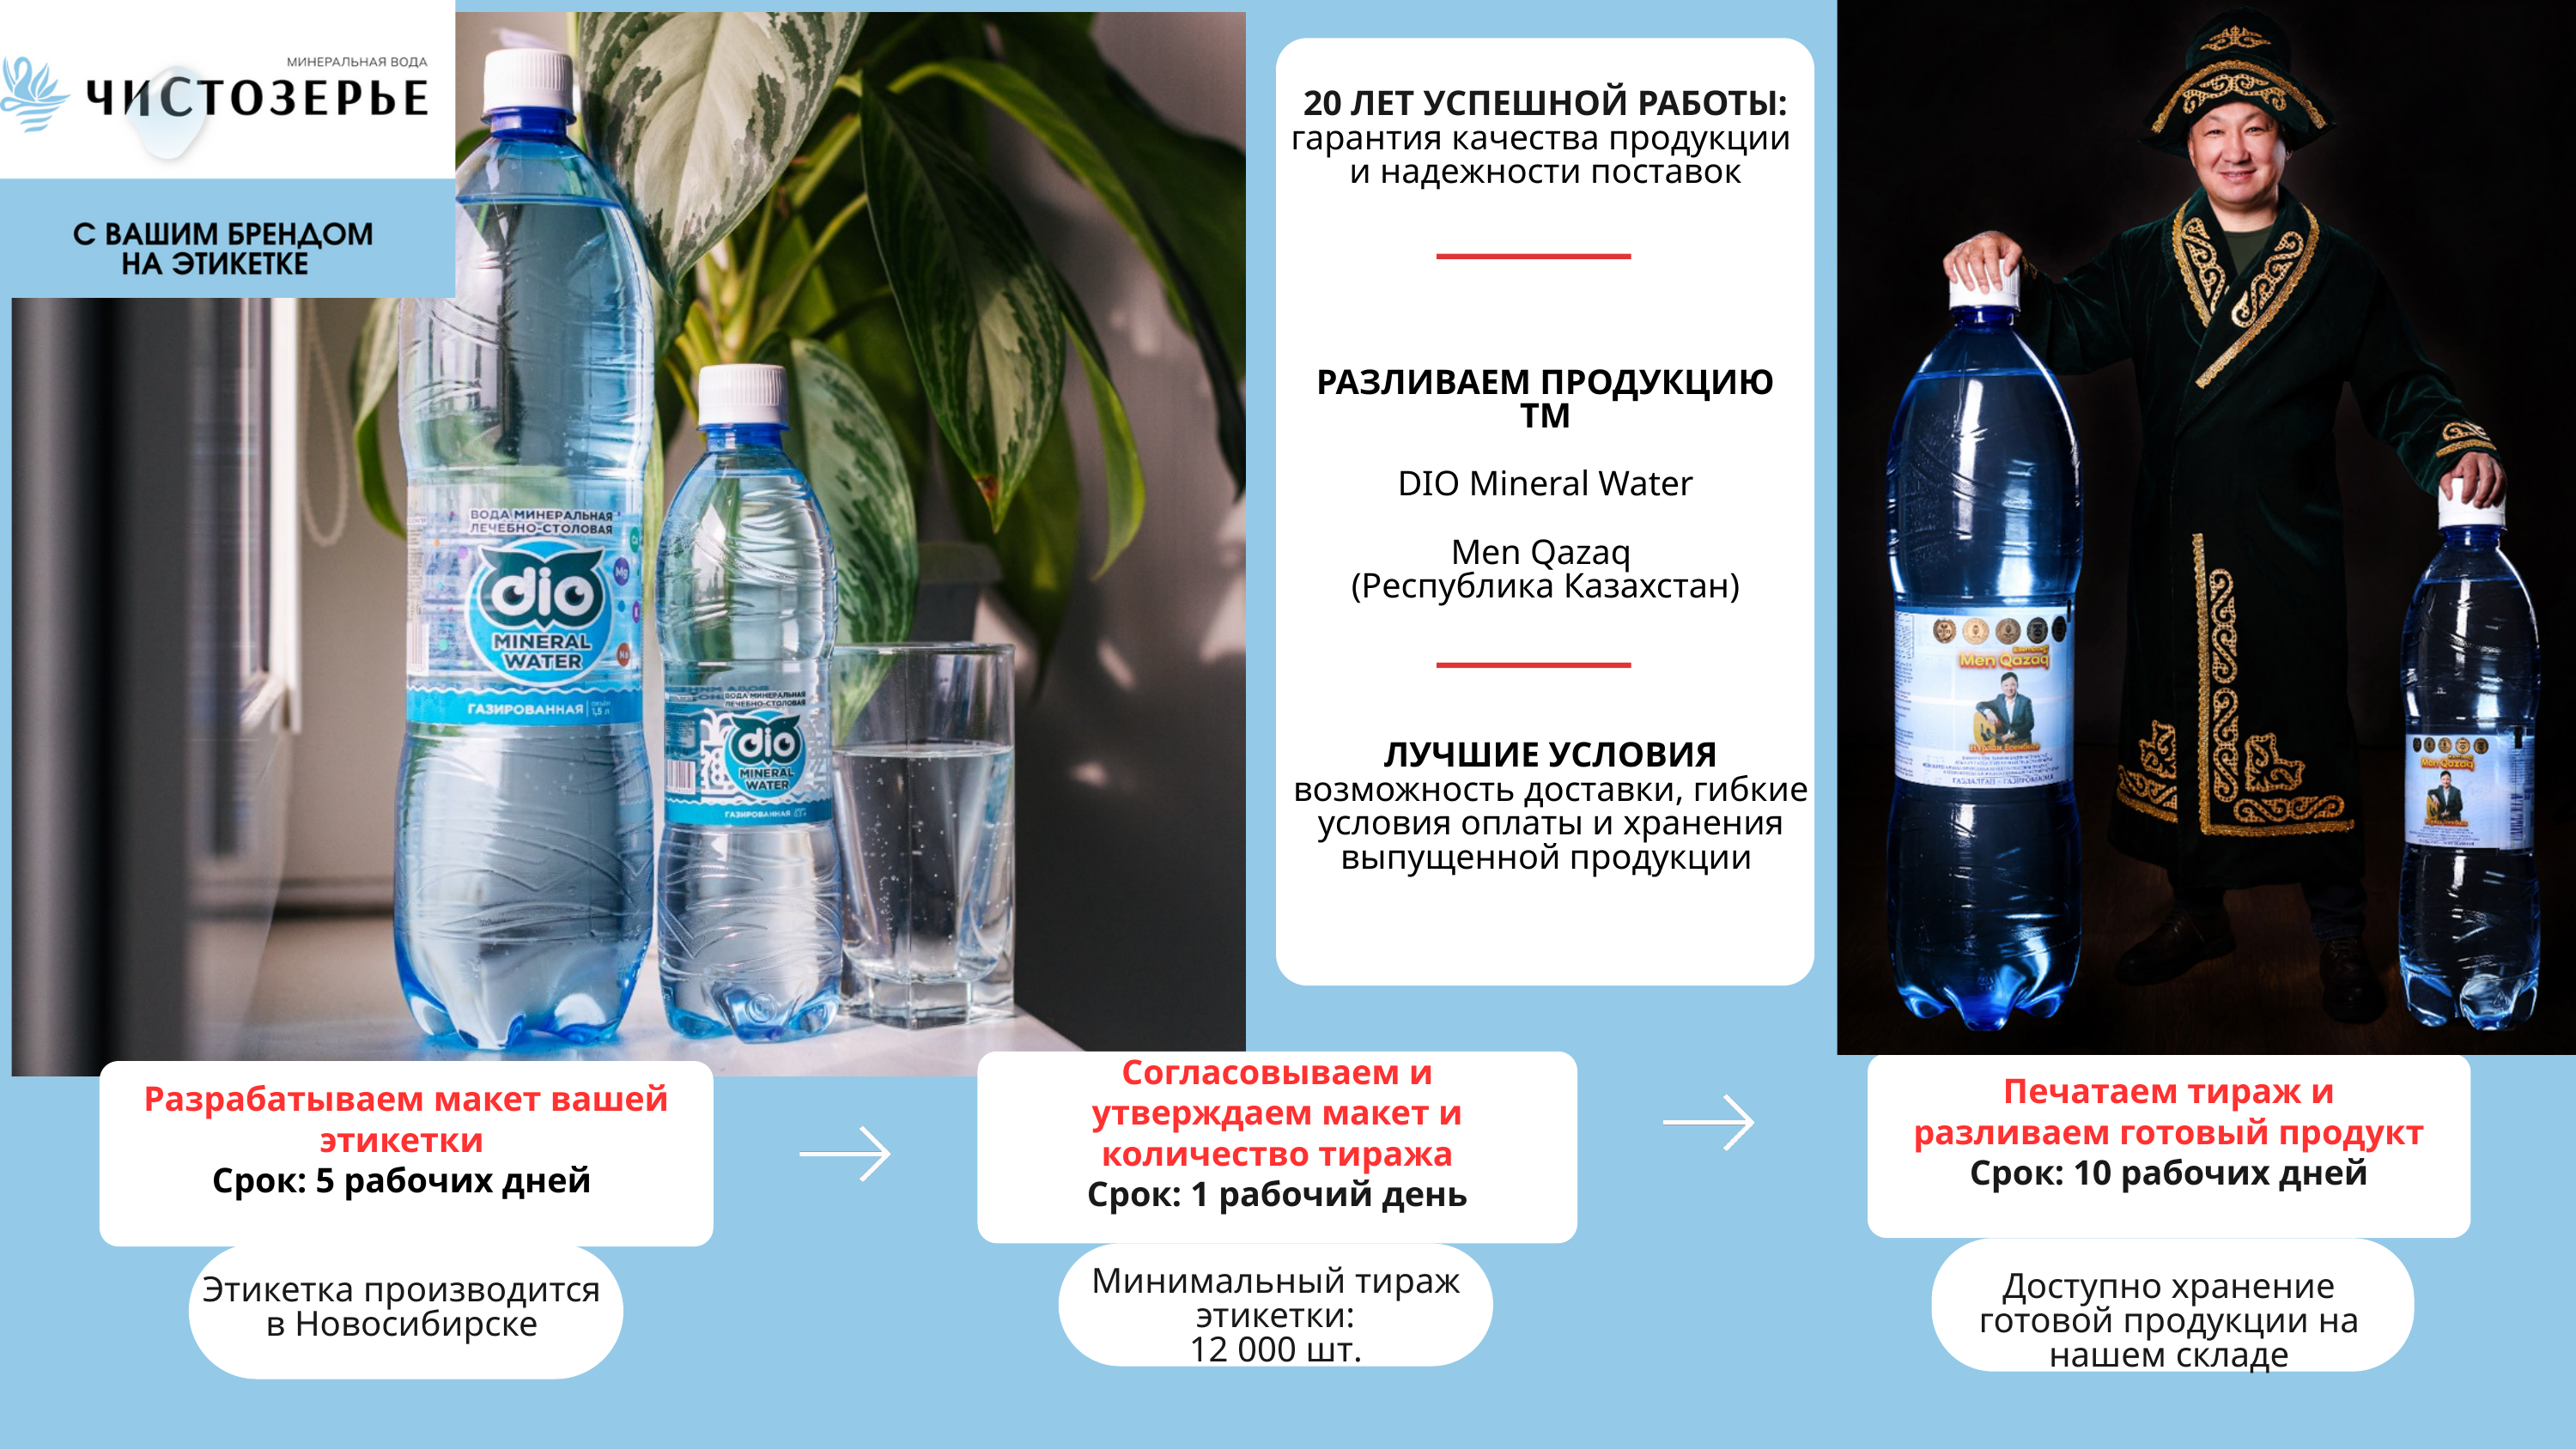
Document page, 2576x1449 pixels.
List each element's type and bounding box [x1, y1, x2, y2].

text_box [99, 1030, 714, 1247]
text_box [11, 12, 1246, 1076]
text_box [1663, 1094, 1755, 1151]
text_box [1058, 1228, 1494, 1367]
text_box [799, 1125, 891, 1182]
text_box [1867, 1023, 2471, 1239]
text_box [1275, 38, 1850, 986]
text_box [977, 1020, 1578, 1244]
text_box [0, 0, 456, 298]
text_box [188, 1228, 624, 1379]
text_box [1837, 0, 2576, 1055]
text_box [1931, 1222, 2415, 1372]
